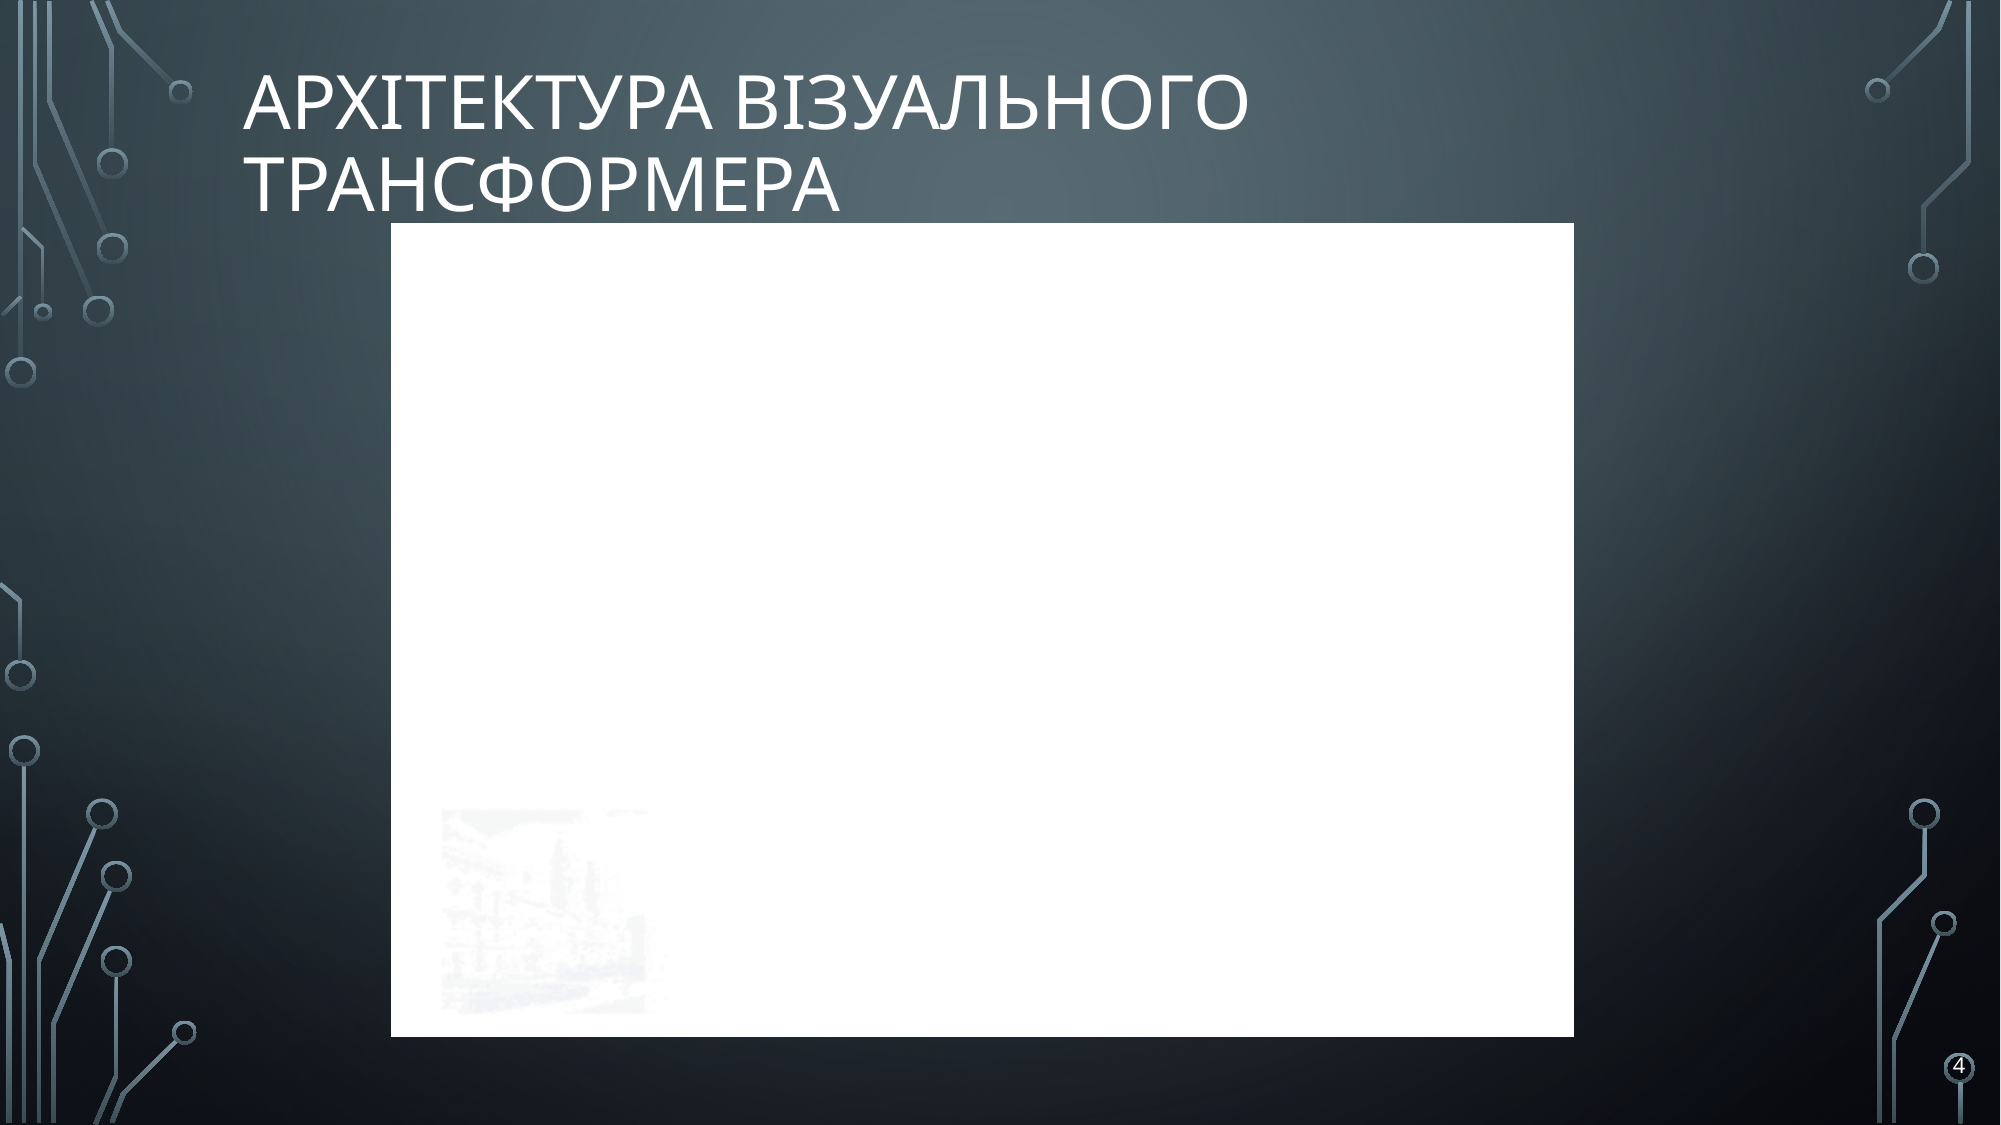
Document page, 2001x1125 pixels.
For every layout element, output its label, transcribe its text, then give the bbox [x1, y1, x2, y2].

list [391, 223, 1575, 1038]
slide_number 4 [1853, 1036, 1981, 1097]
title Архітектура візуального трансформера [228, 24, 1854, 268]
